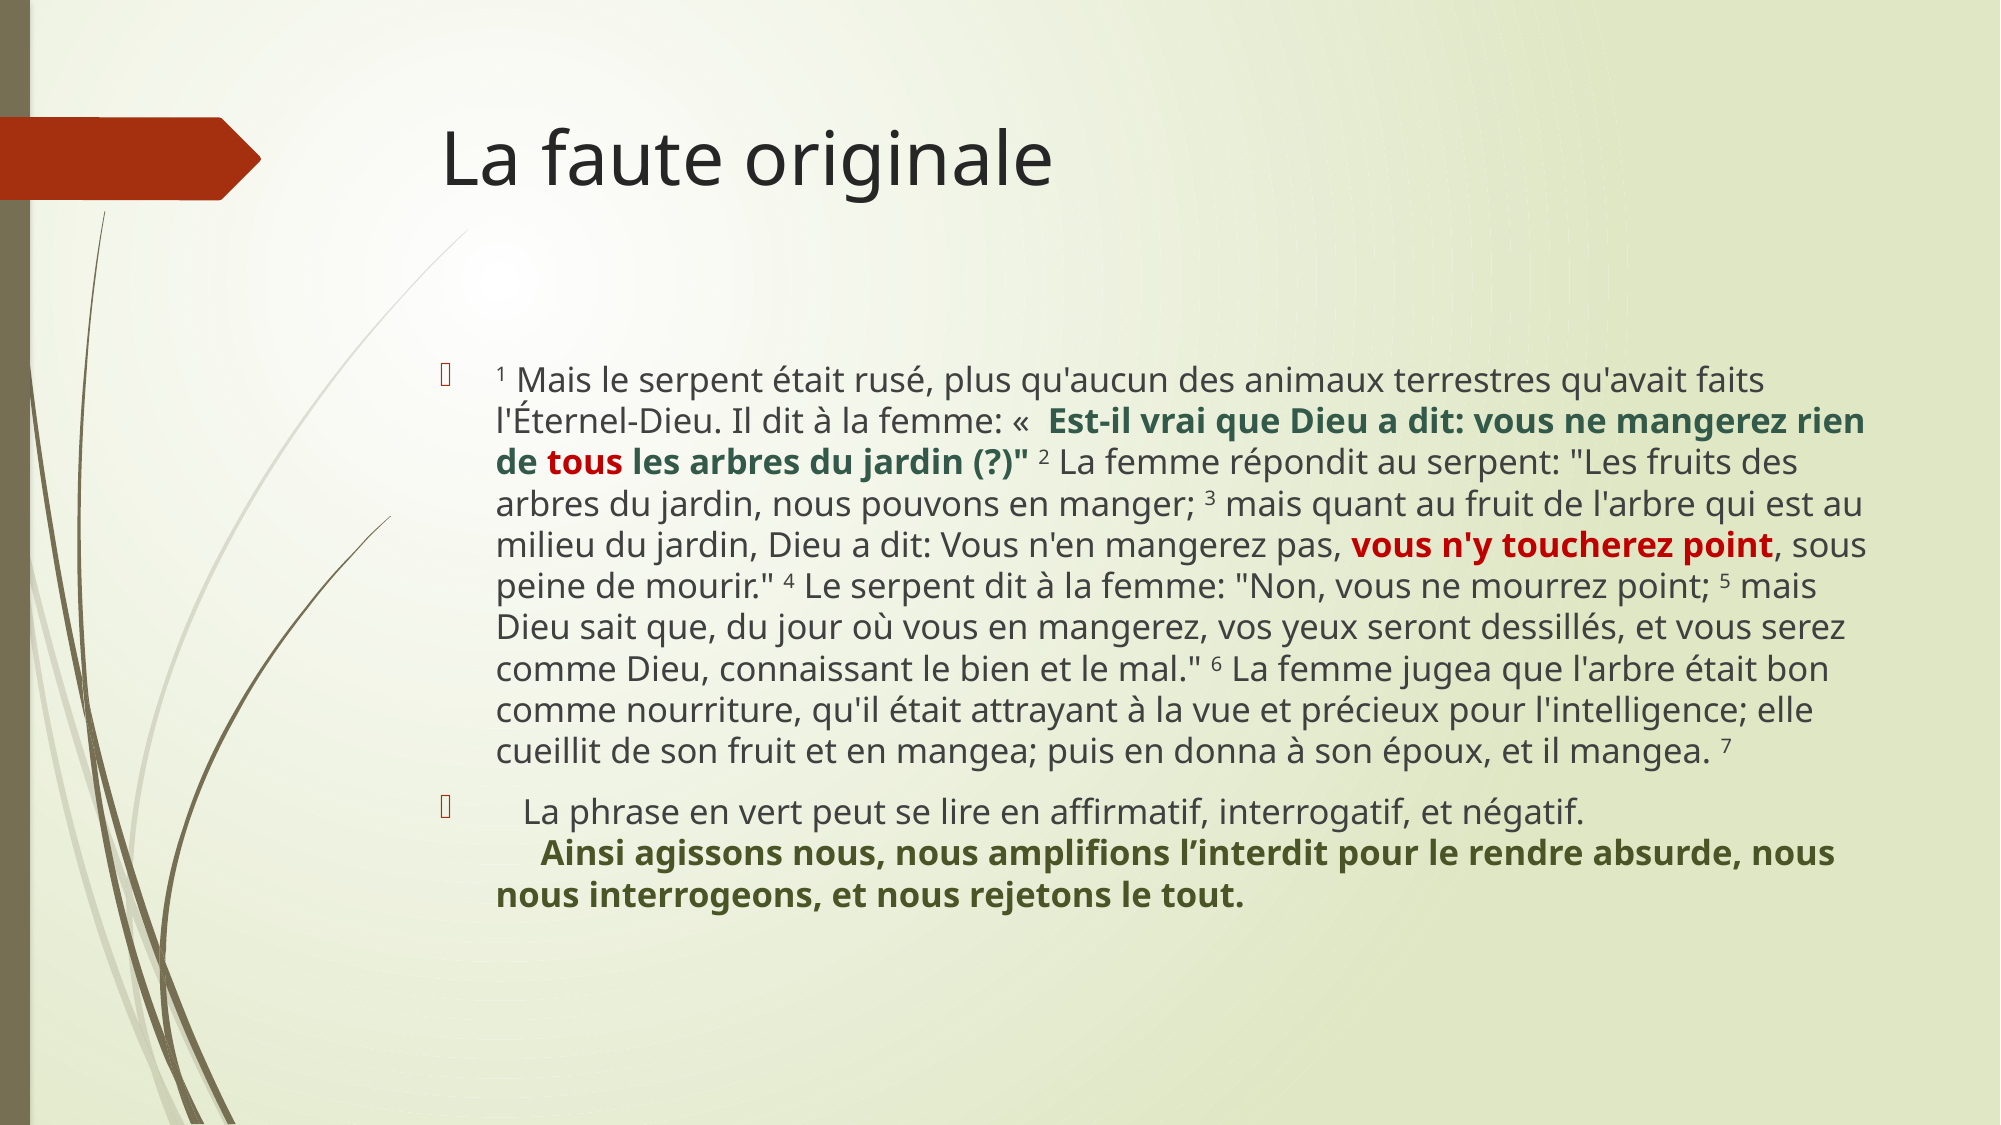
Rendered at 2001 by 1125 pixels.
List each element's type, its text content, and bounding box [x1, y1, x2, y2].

title La faute originale [425, 102, 1888, 313]
list 1 Mais le serpent était rusé, plus qu'aucun des animaux terrestres qu'avait faits l'Éternel-Dieu. Il dit à la femme: « Est-il vrai que Dieu a dit: vous ne mangerez rien de tous les arbres du jardin (?)" 2 La femme répondit au serpent: "Les fruits des arbres du jardin, nous pouvons en manger; 3 mais quant au fruit de l'arbre qui est au milieu du jardin, Dieu a dit: Vous n'en mangerez pas, vous n'y toucherez point, sous peine de mourir." 4 Le serpent dit à la femme: "Non, vous ne mourrez point; 5 mais Dieu sait que, du jour où vous en mangerez, vos yeux seront dessillés, et vous serez comme Dieu, connaissant le bien et le mal." 6 La femme jugea que l'arbre était bon comme nourriture, qu'il était attrayant à la vue et précieux pour l'intelligence; elle cueillit de son fruit et en mangea; puis en donna à son époux, et il mangea. 7 La phrase en vert peut se lire en affirmatif, interrogatif, et négatif. Ainsi agissons nous, nous amplifions l’interdit pour le rendre absurde, nous nous interrogeons, et nous rejetons le tout. [424, 350, 1888, 970]
